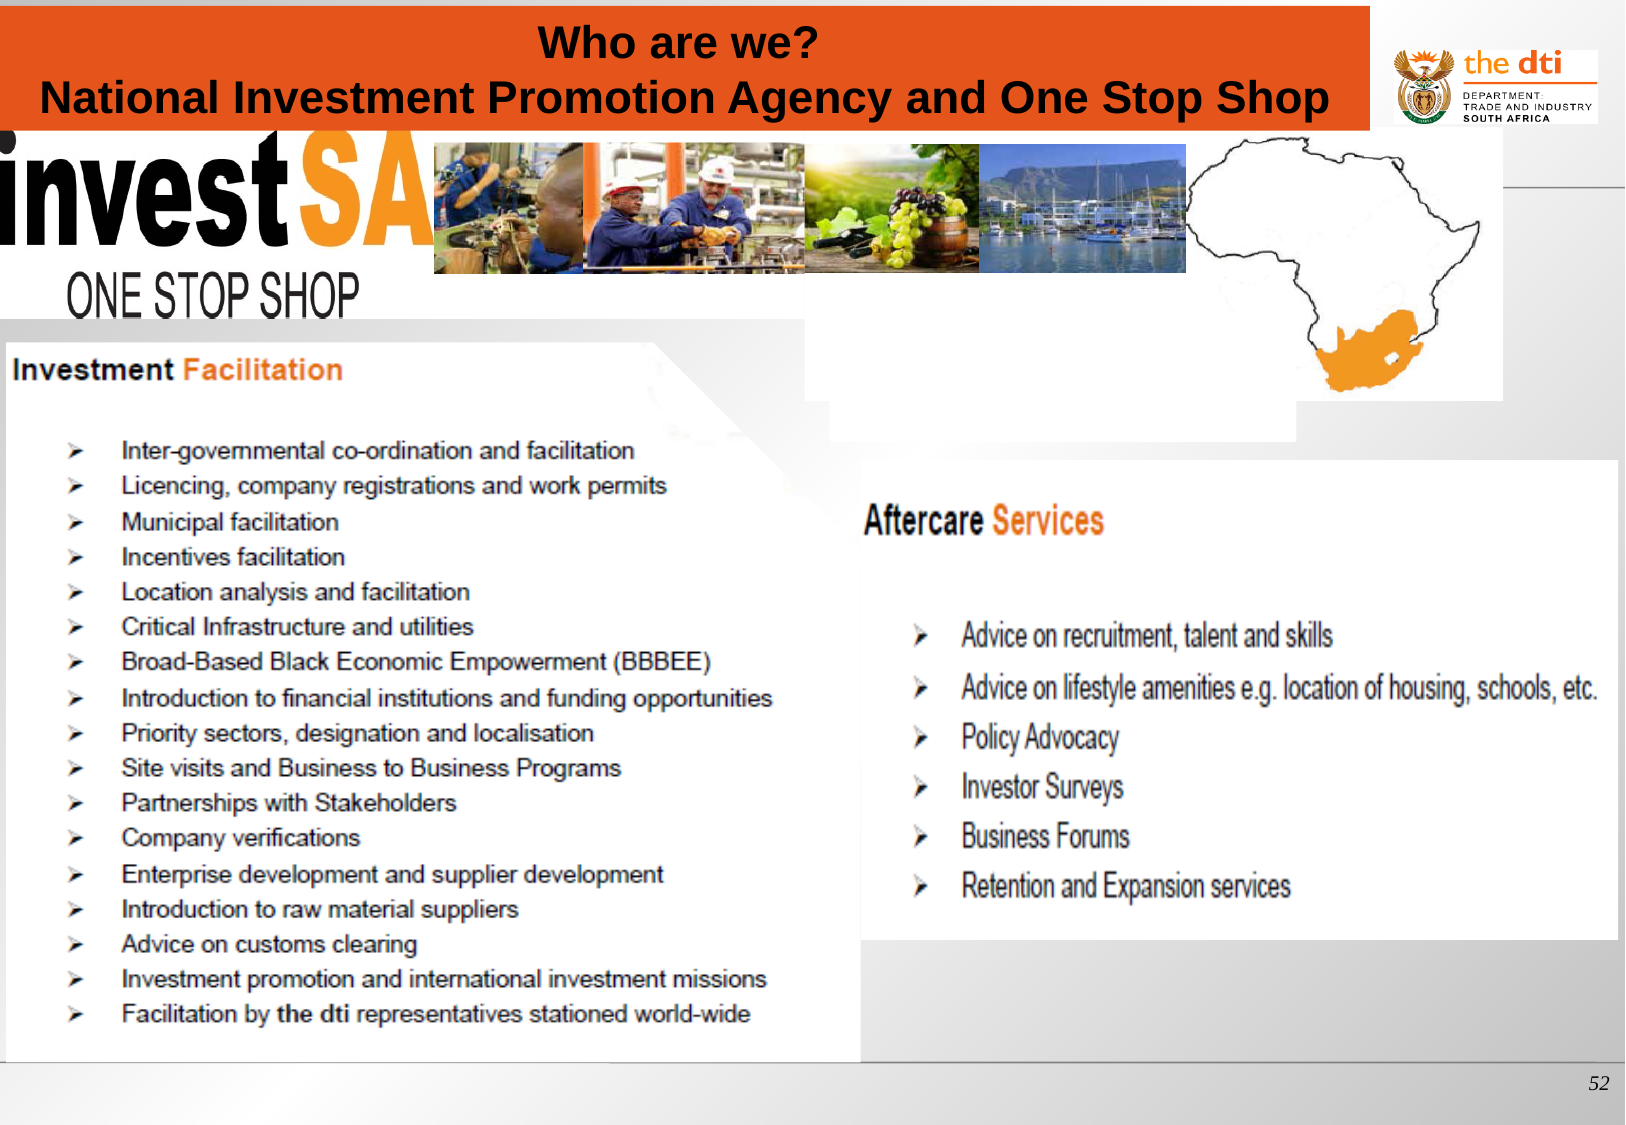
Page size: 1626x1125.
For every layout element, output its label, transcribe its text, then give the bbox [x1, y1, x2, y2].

picture [1394, 50, 1598, 124]
text_box [859, 458, 1620, 942]
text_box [0, 121, 1504, 440]
slide_number 52 [1286, 1062, 1625, 1125]
text_box Who are we? National Investment Promotion Agency and One Stop Shop [0, 5, 1370, 120]
text_box [3, 448, 863, 1065]
